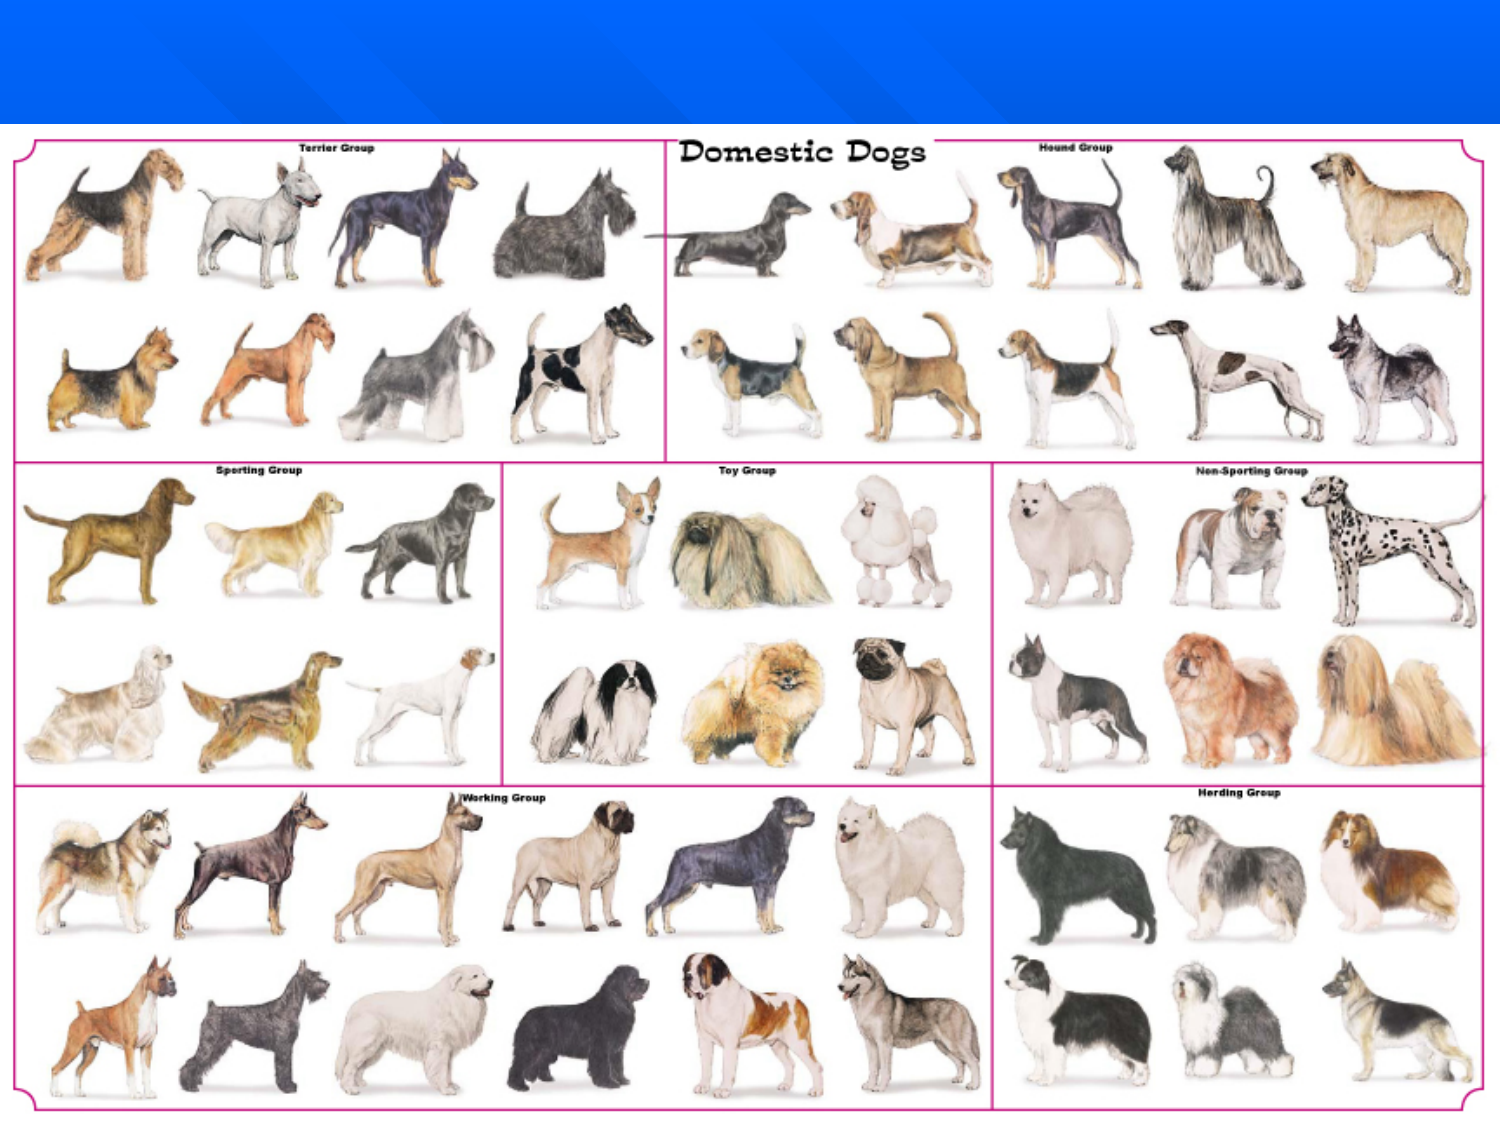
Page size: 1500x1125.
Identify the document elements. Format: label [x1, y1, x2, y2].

picture [0, 124, 1500, 1125]
